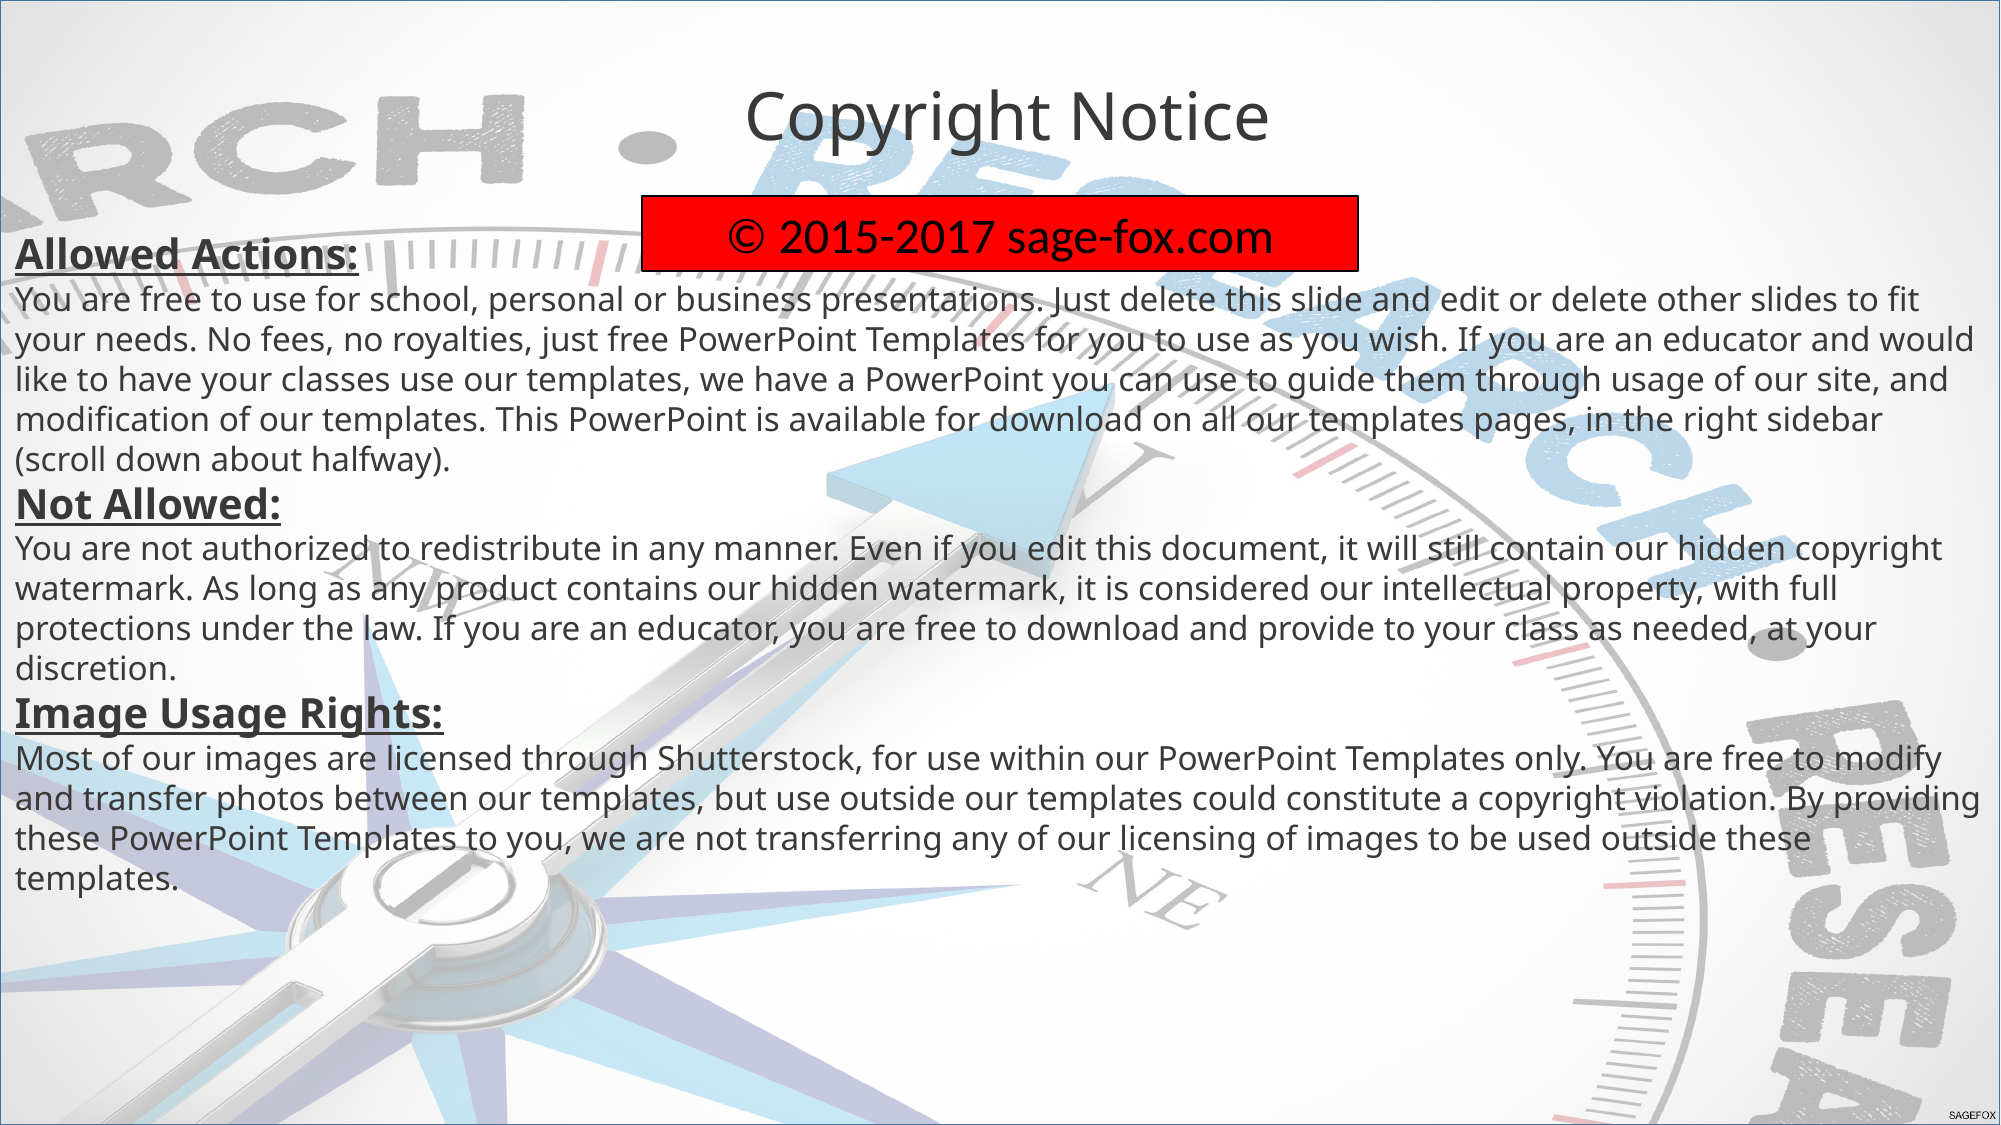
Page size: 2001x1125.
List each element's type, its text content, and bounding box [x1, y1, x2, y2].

text_box Allowed Actions: You are free to use for school, personal or business presentations. Just delete this slide and edit or delete other slides to fit your needs. No fees, no royalties, just free PowerPoint Templates for you to use as you wish. If you are an educator and would like to have your classes use our templates, we have a PowerPoint you can use to guide them through usage of our site, and modification of our templates. This PowerPoint is available for download on all our templates pages, in the right sidebar (scroll down about halfway). Not Allowed: You are not authorized to redistribute in any manner. Even if you edit this document, it will still contain our hidden copyright watermark. As long as any product contains our hidden watermark, it is considered our intellectual property, with full protections under the law. If you are an educator, you are free to download and provide to your class as needed, at your discretion. Image Usage Rights: Most of our images are licensed through Shutterstock, for use within our PowerPoint Templates only. You are free to modify and transfer photos between our templates, but use outside our templates could constitute a copyright violation. By providing these PowerPoint Templates to you, we are not transferring any of our licensing of images to be used outside these templates. [0, 0, 2000, 1125]
title Copyright Notice [493, 60, 1524, 178]
text_box © 2015-2017 sage-fox.com [641, 196, 1358, 272]
